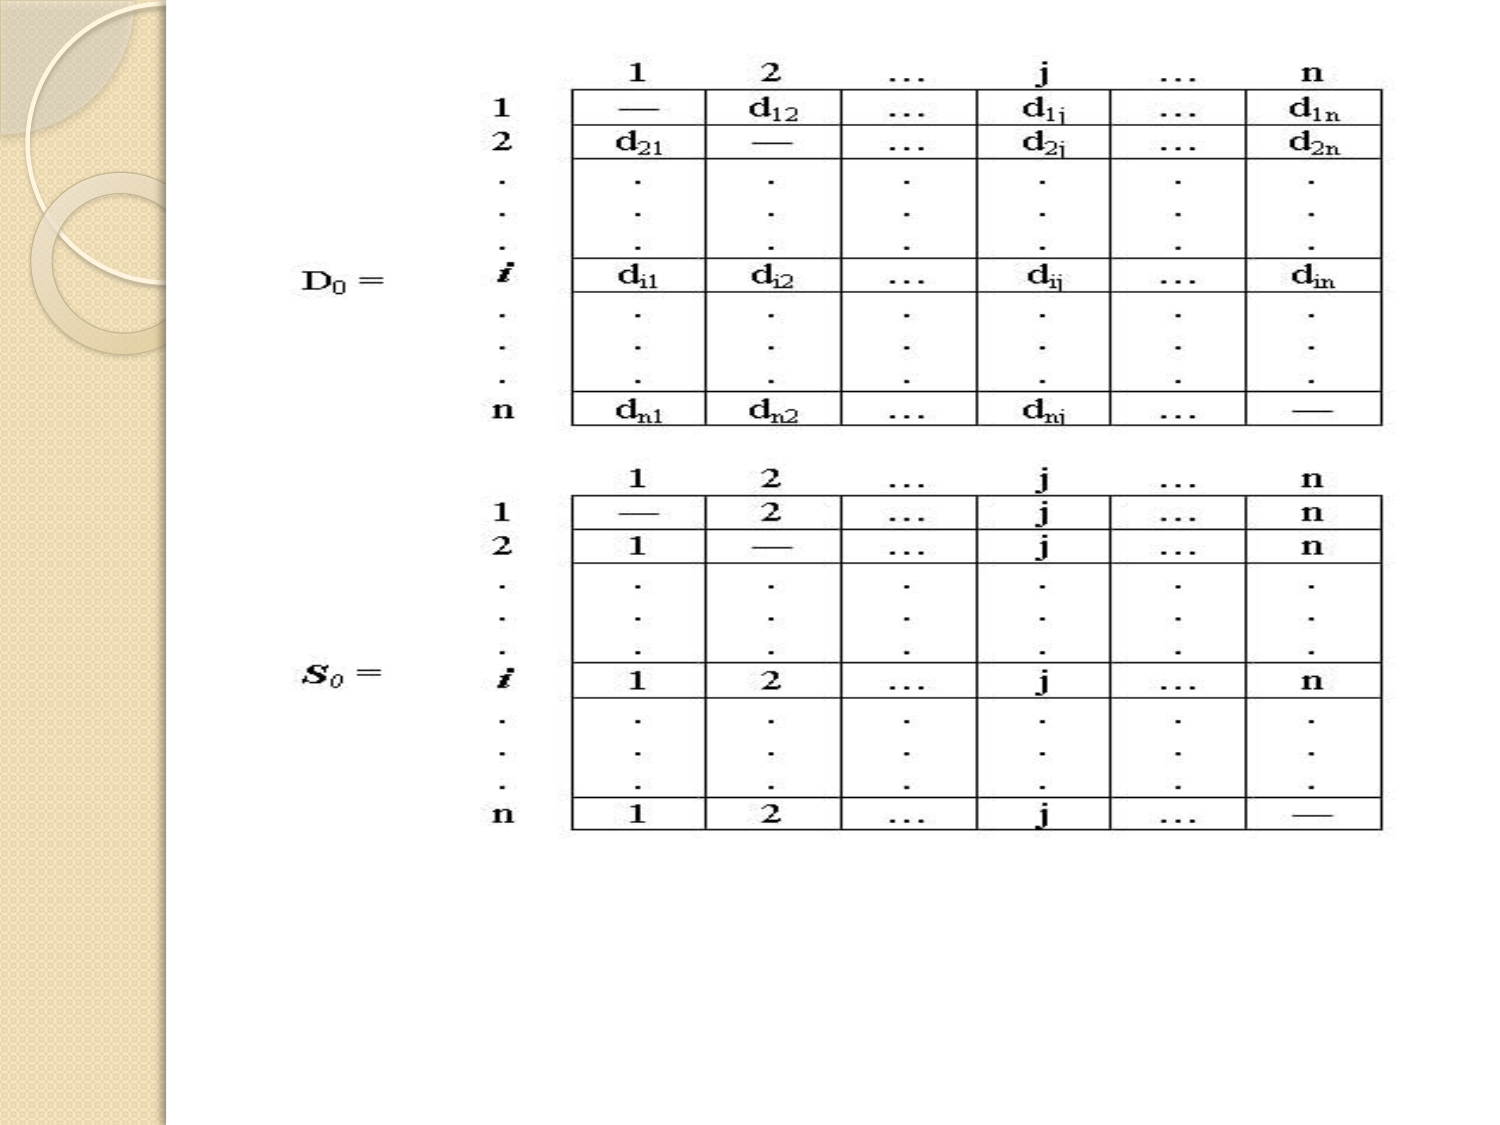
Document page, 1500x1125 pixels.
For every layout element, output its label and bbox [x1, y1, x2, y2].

list [253, 54, 1412, 847]
